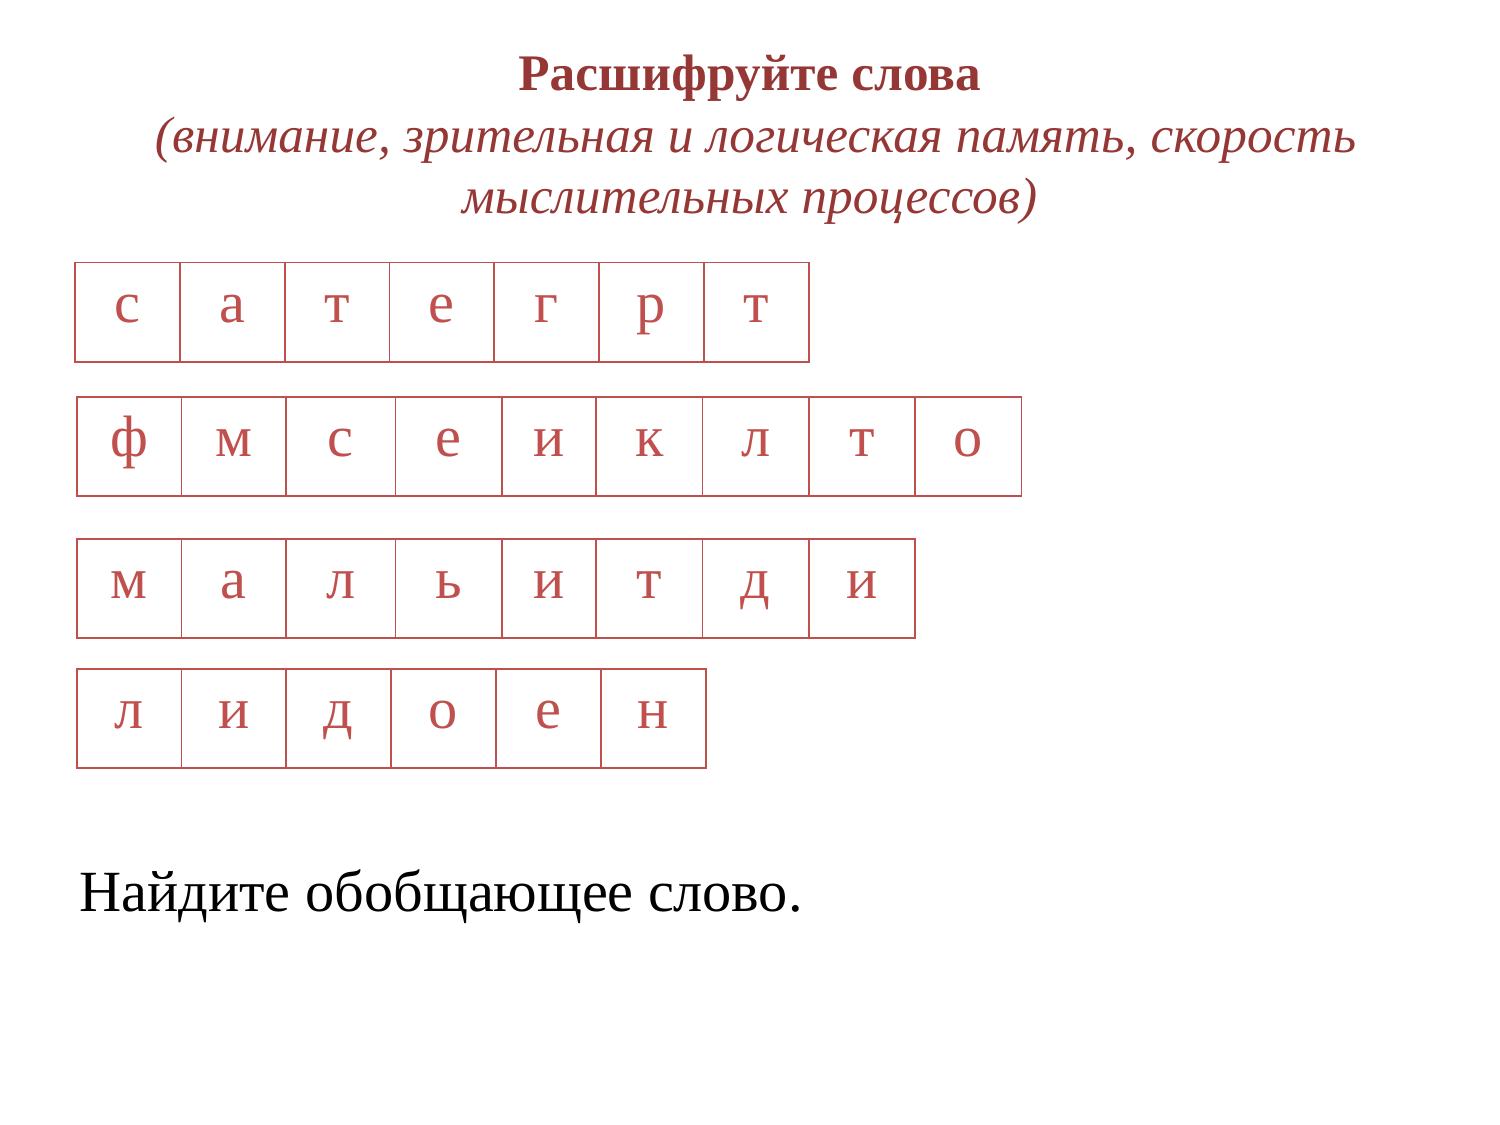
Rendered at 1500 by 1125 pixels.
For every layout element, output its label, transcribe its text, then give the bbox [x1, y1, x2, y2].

table_header е [497, 670, 600, 767]
table_header а [182, 540, 285, 637]
table_header о [392, 670, 495, 767]
table_header и [810, 540, 914, 637]
text_box Найдите обобщающее слово. [64, 846, 951, 931]
table_header р [600, 263, 703, 361]
table_header т [597, 540, 702, 637]
table_header д [703, 540, 808, 637]
table_header н [602, 670, 705, 767]
table_header ф [78, 398, 181, 495]
table_header и [182, 670, 285, 767]
table_header т [705, 263, 808, 361]
table_header л [78, 670, 181, 767]
title Расшифруйте слова (внимание, зрительная и логическая память, скорость мыслительных процессов) [75, 30, 1425, 233]
table_header л [287, 540, 395, 637]
table_header и [503, 540, 595, 637]
table_header с [76, 263, 179, 361]
table_header м [182, 398, 285, 495]
table_header к [597, 398, 702, 495]
table_header е [396, 398, 501, 495]
table_header и [503, 398, 595, 495]
table_header л [703, 398, 808, 495]
table_header с [287, 398, 395, 495]
table_header о [916, 398, 1021, 495]
table_header ь [396, 540, 501, 637]
table_header м [78, 540, 181, 637]
table_header г [495, 263, 598, 361]
table_header е [390, 263, 493, 361]
table_header т [810, 398, 914, 495]
table_header т [286, 263, 389, 361]
table_header д [287, 670, 390, 767]
table_header а [181, 263, 284, 361]
